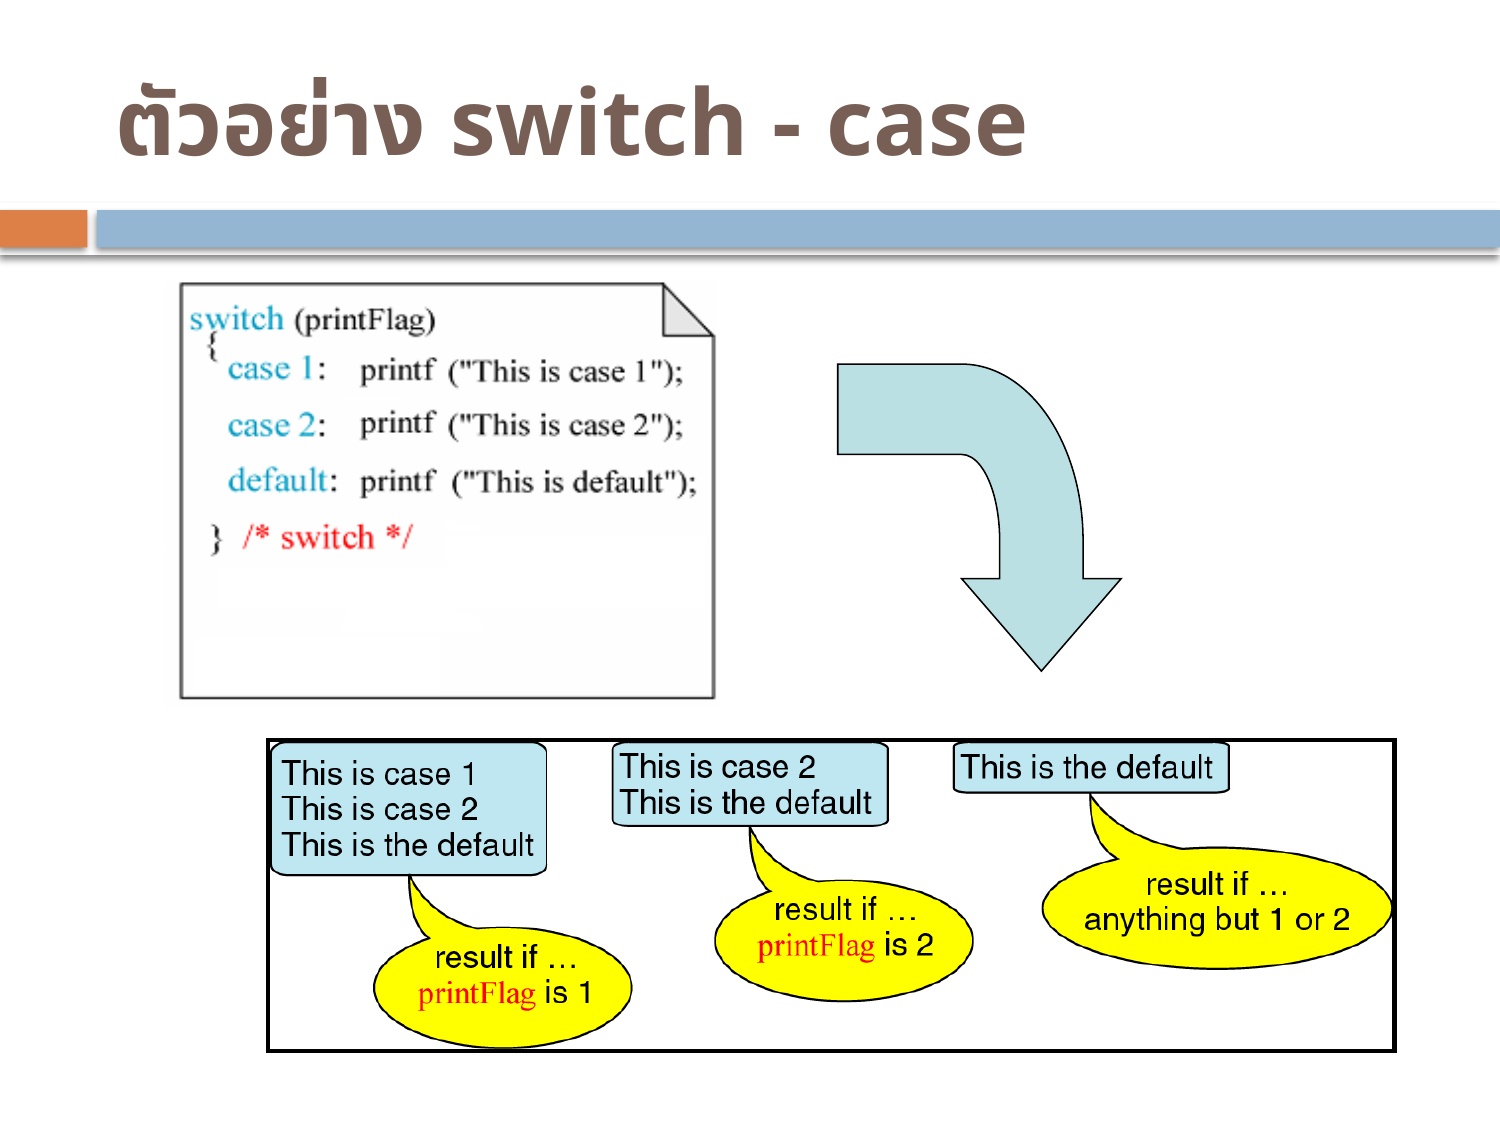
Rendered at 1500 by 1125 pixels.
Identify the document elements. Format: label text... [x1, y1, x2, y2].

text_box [163, 280, 1393, 1050]
title ตัวอย่าง switch - case [100, 37, 1438, 200]
